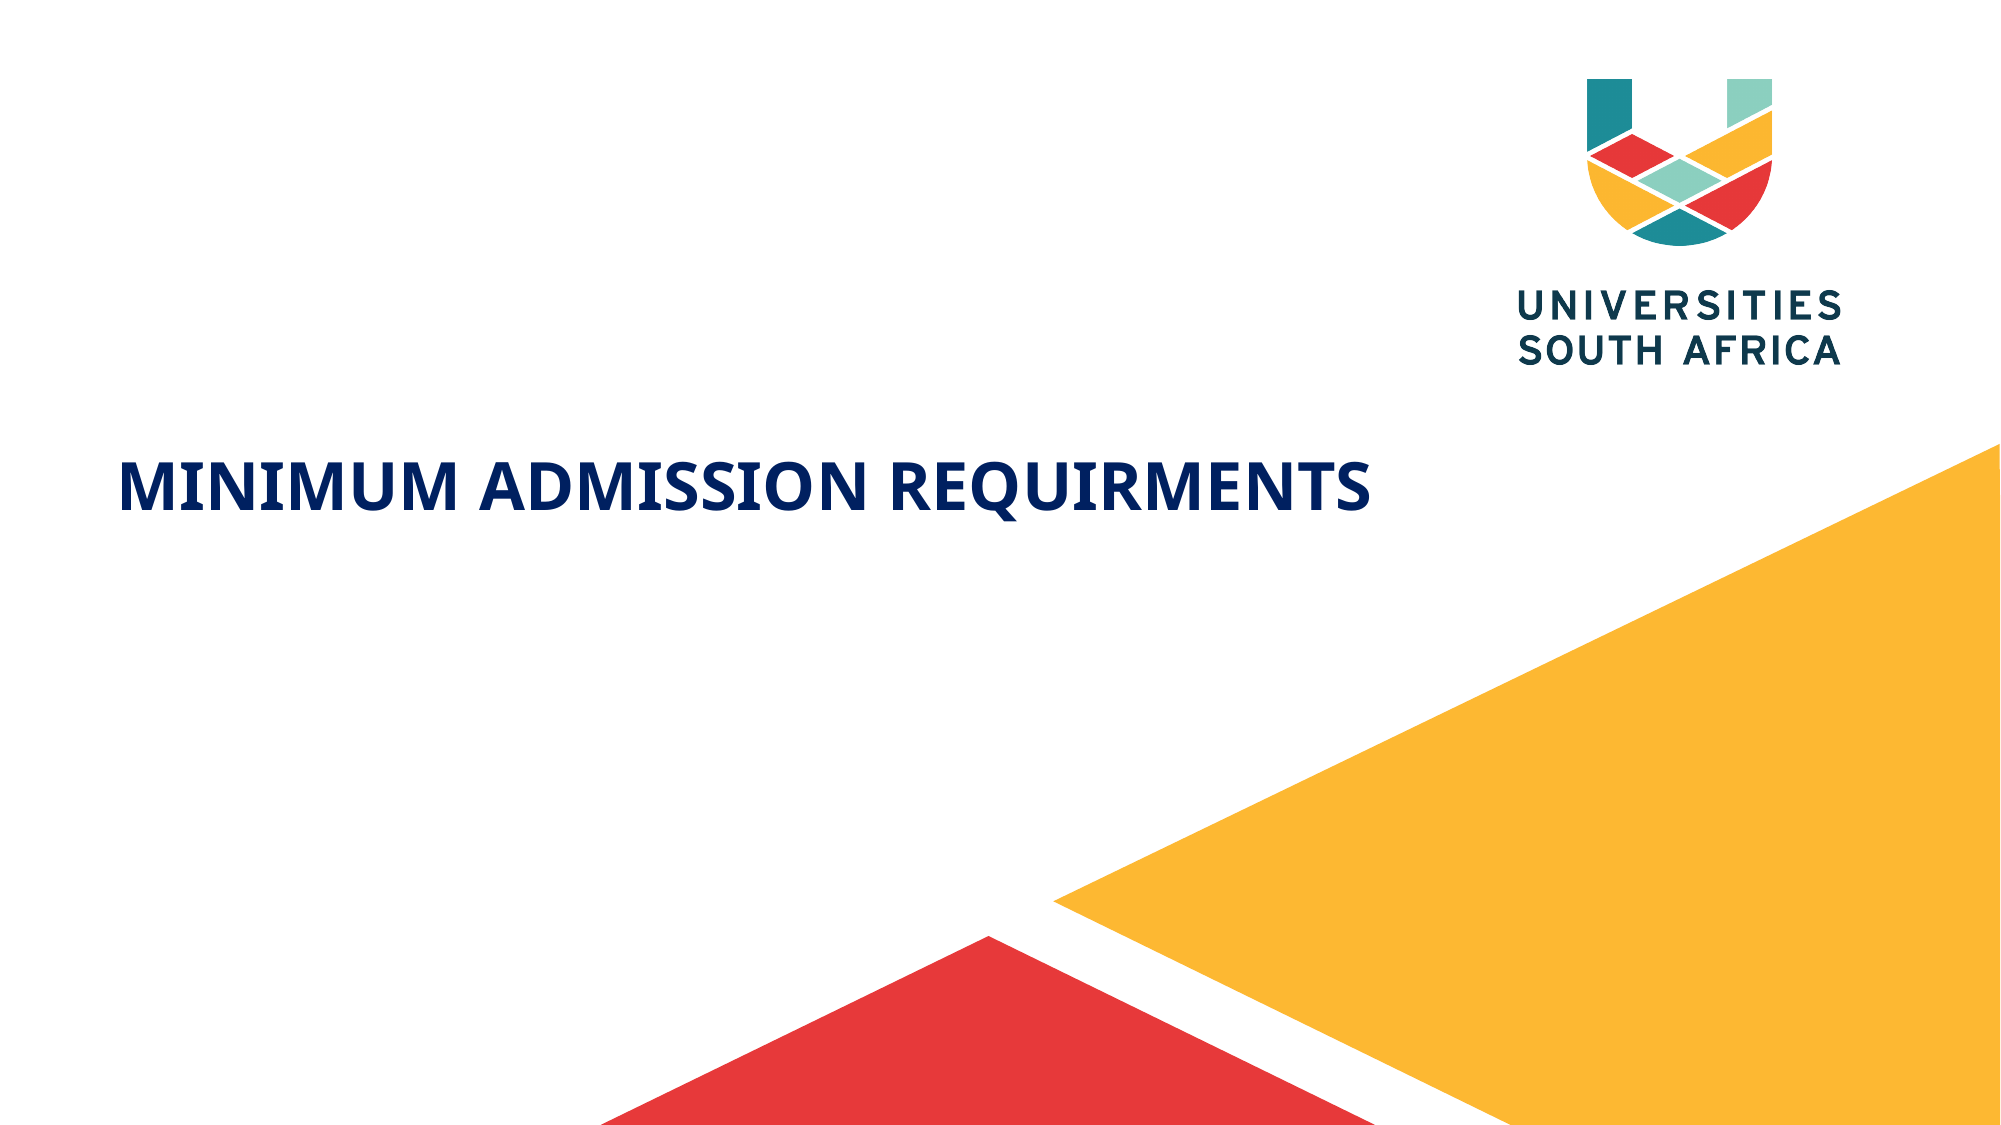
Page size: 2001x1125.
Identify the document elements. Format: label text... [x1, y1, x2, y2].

picture [1510, 73, 1849, 371]
text_box MINIMUM ADMISSION REQUIRMENTS [101, 436, 1628, 531]
